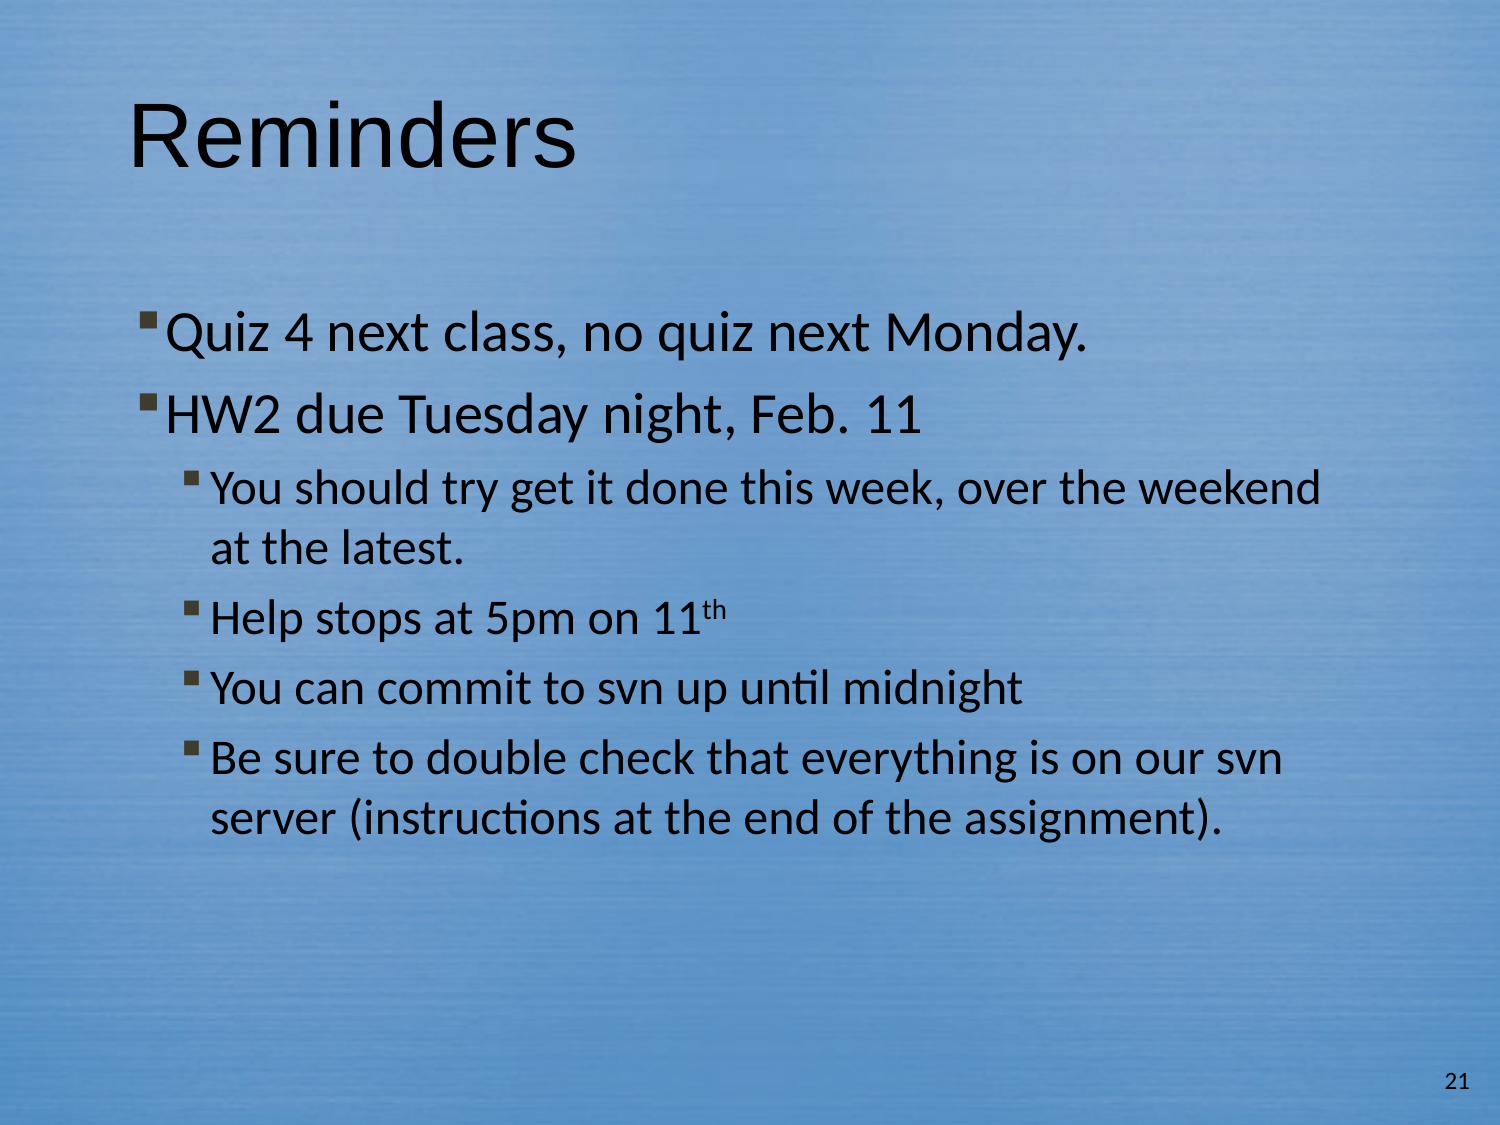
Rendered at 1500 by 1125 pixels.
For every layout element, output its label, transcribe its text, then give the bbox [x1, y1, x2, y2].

title Reminders [112, 37, 1388, 224]
slide_number 21 [1335, 1050, 1485, 1110]
list Quiz 4 next class, no quiz next Monday. HW2 due Tuesday night, Feb. 11 You should try get it done this week, over the weekend at the latest. Help stops at 5pm on 11th You can commit to svn up until midnight Be sure to double check that everything is on our svn server (instructions at the end of the assignment). [112, 285, 1388, 1035]
